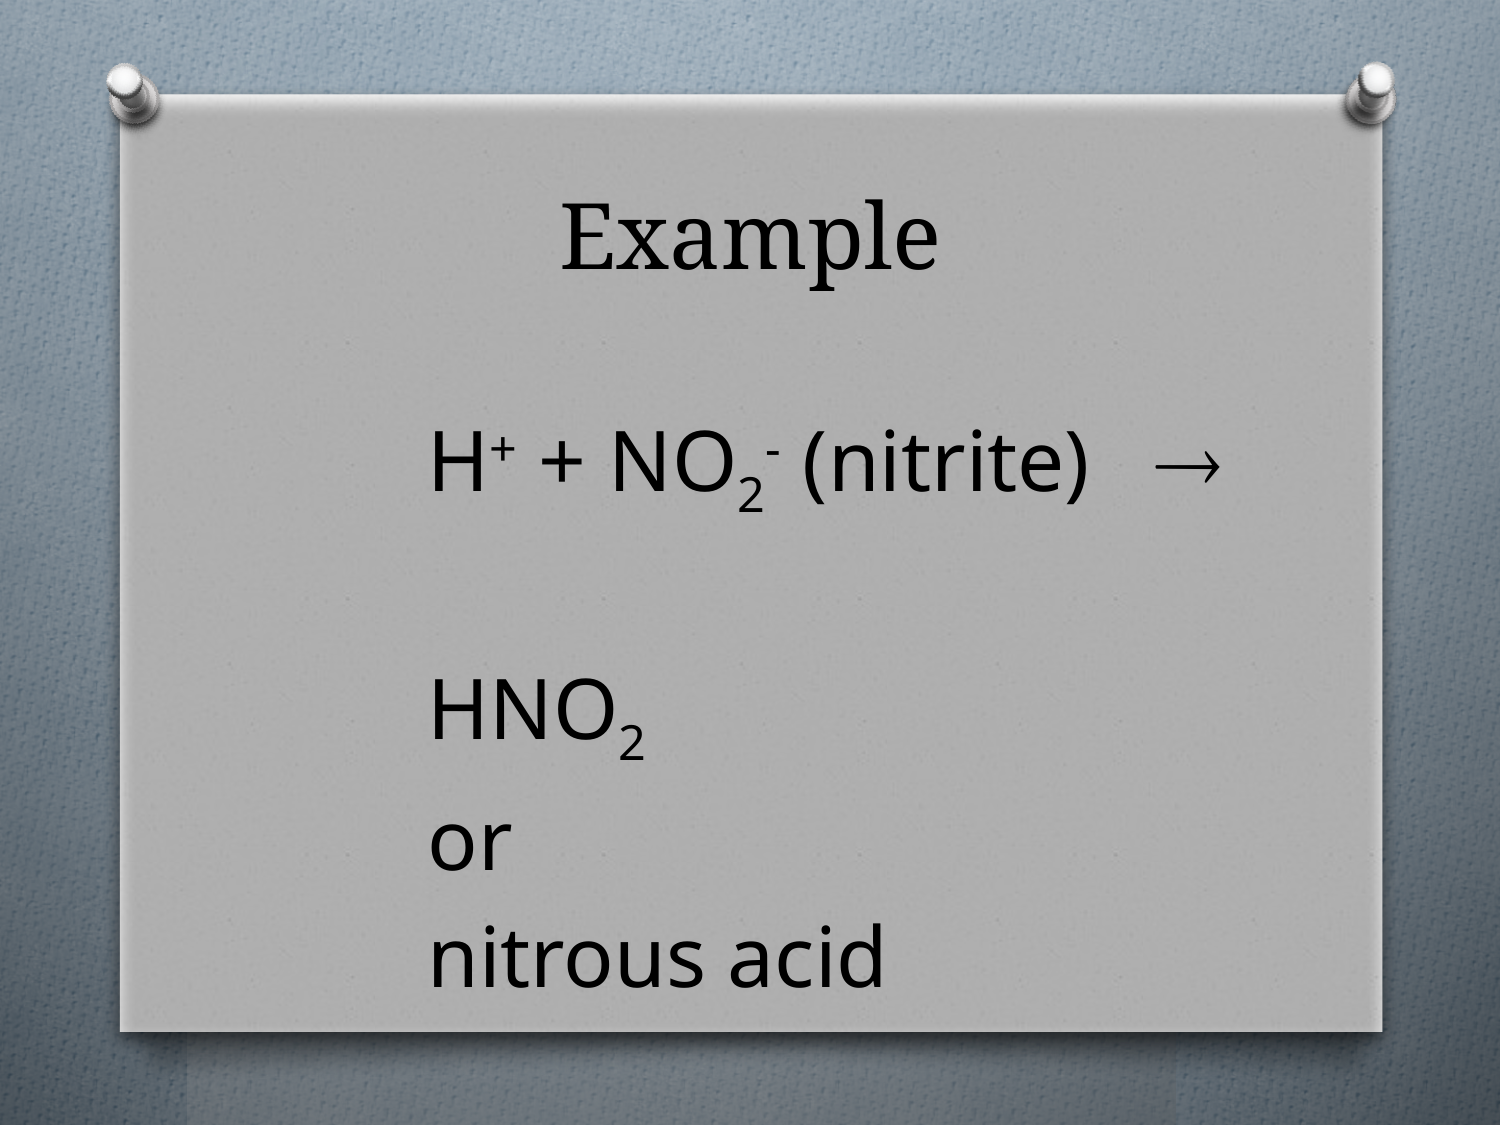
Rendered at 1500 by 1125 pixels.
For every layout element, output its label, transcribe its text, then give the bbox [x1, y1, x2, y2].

picture [1317, 35, 1439, 156]
list H+ + NO2- (nitrite)  HNO2 or nitrous acid [412, 399, 1363, 1013]
title Example [179, 134, 1323, 332]
picture [75, 29, 198, 153]
